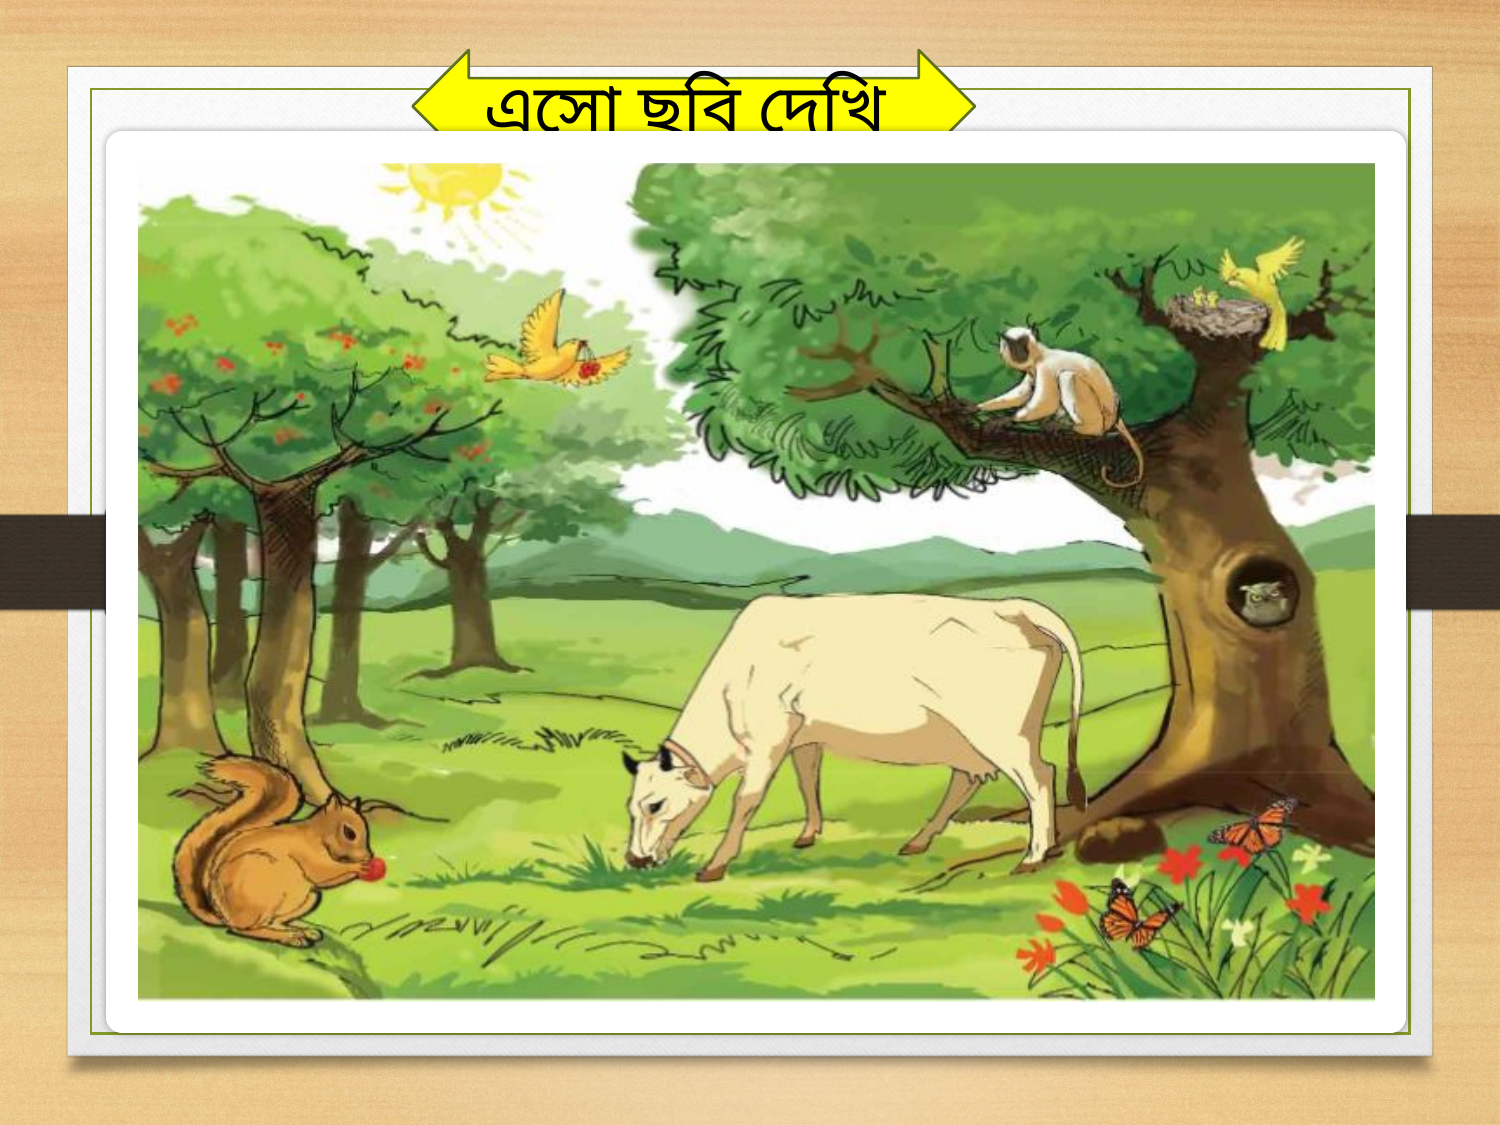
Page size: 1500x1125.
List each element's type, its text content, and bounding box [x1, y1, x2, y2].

text_box এসো ছবি দেখি [411, 48, 976, 126]
picture [0, 0, 1500, 1125]
